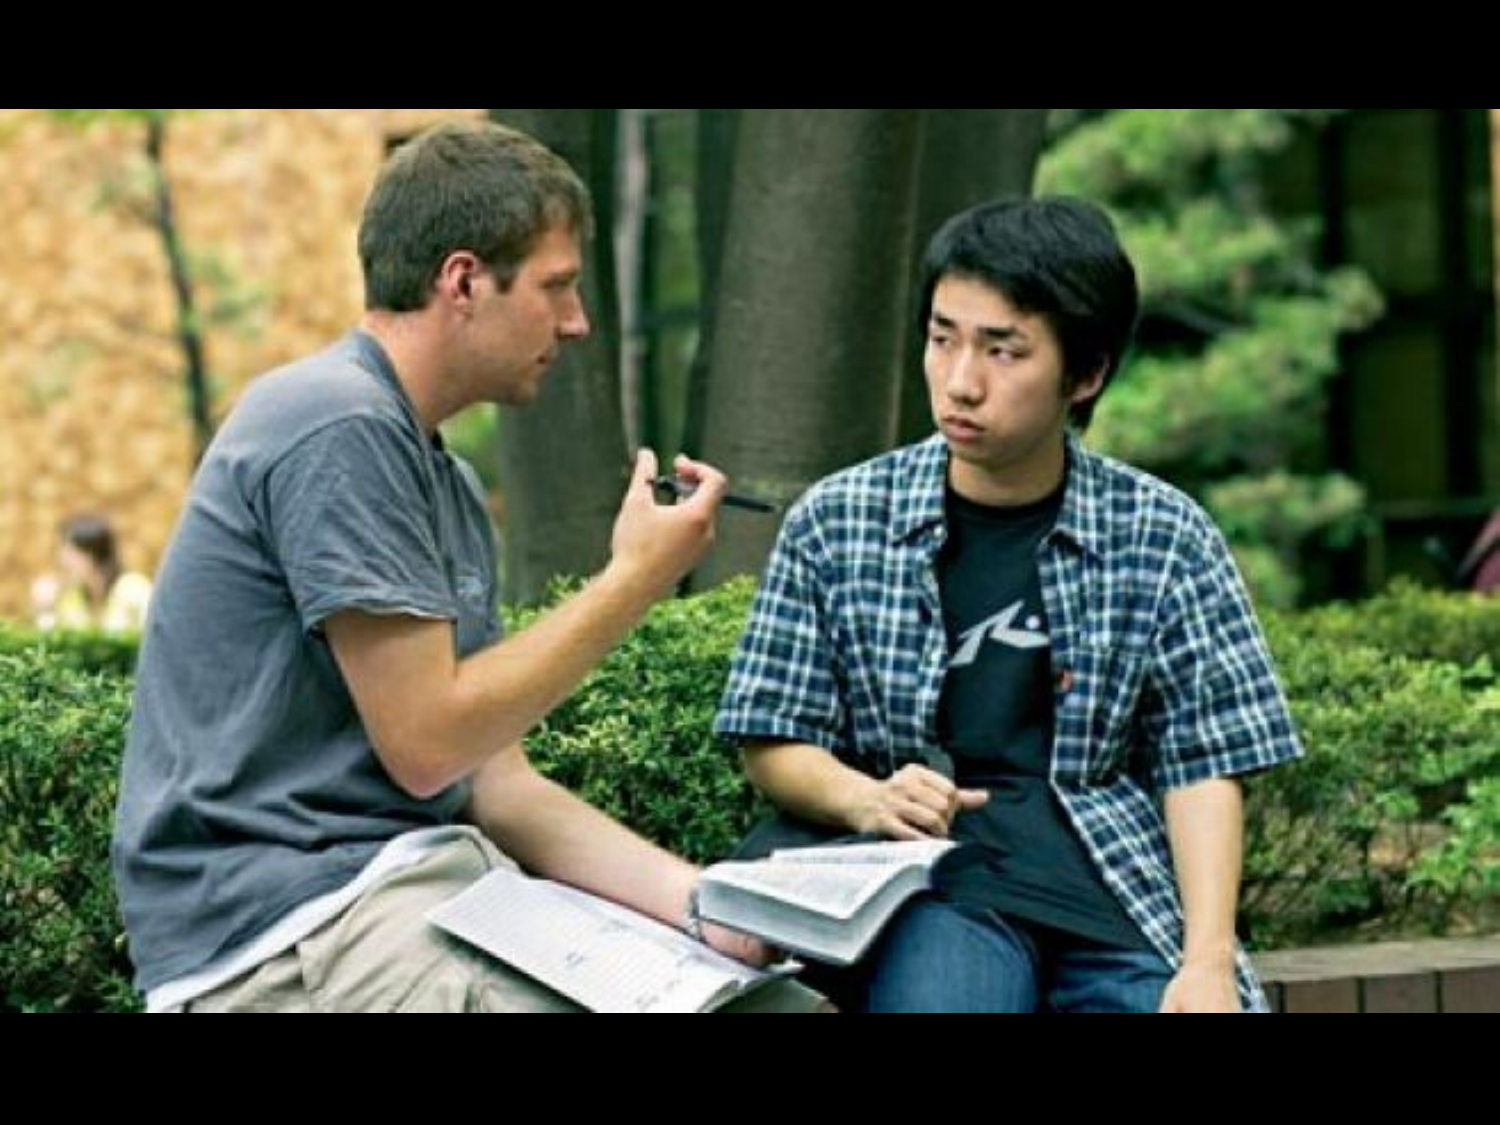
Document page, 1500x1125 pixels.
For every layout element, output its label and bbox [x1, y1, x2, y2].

picture [0, 109, 1500, 1013]
